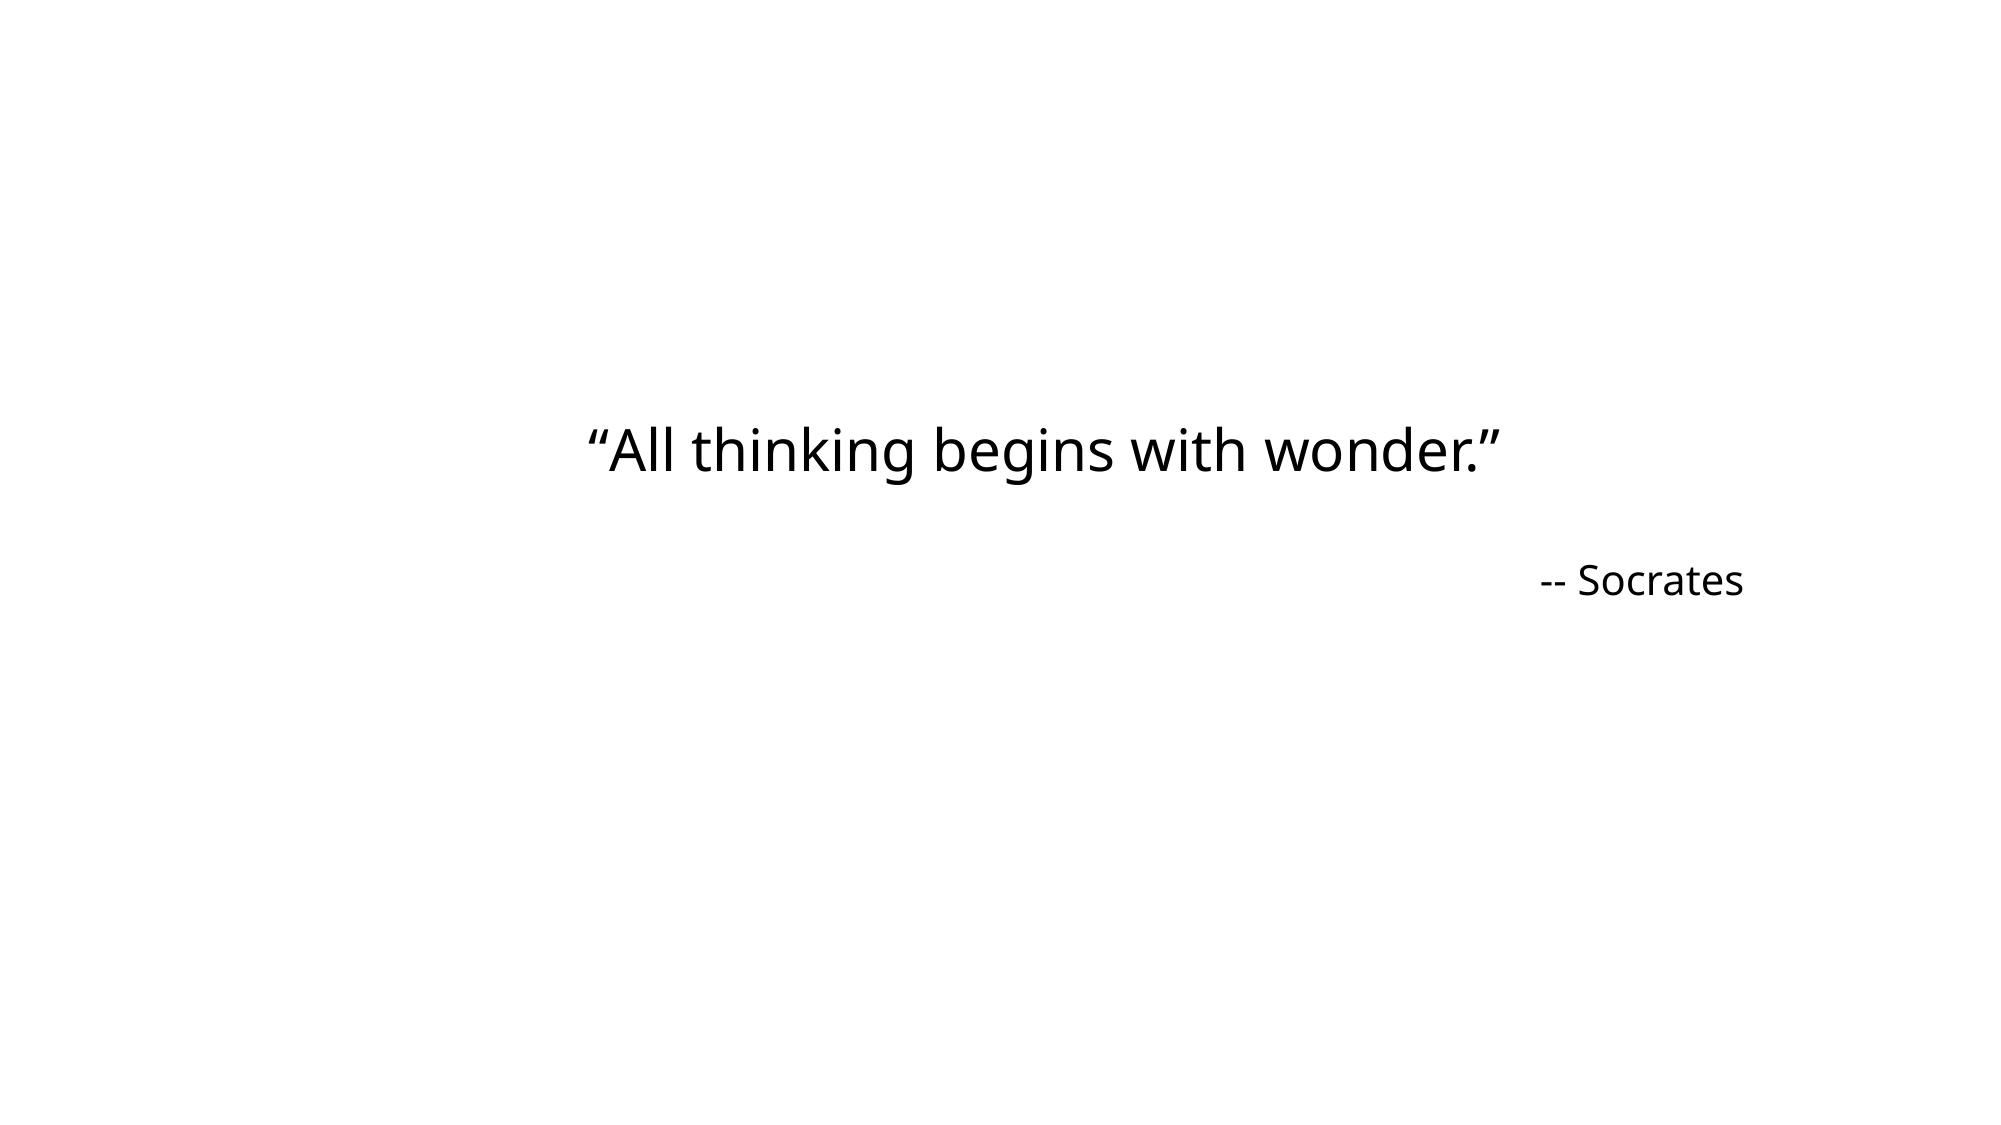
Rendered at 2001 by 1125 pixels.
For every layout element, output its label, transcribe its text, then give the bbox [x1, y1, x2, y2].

text_box “All thinking begins with wonder.” -- Socrates [423, 406, 1760, 611]
